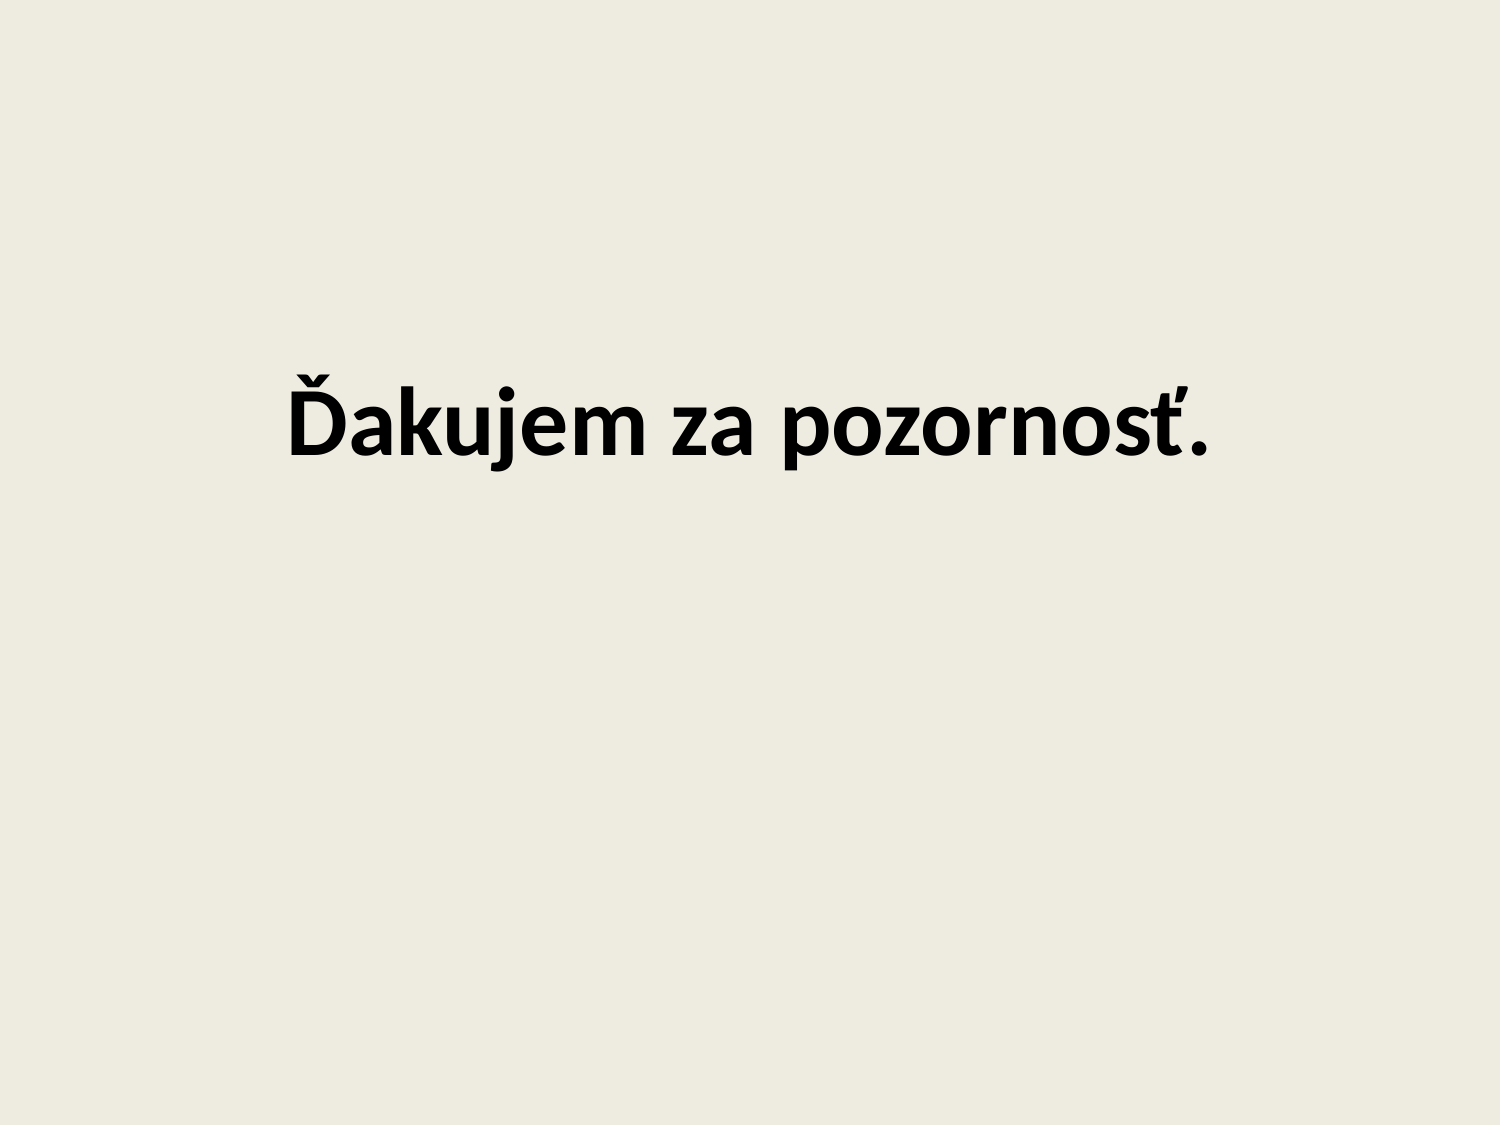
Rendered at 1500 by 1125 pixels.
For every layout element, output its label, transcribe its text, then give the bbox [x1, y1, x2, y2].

title Ďakujem za pozornosť. [112, 349, 1388, 591]
